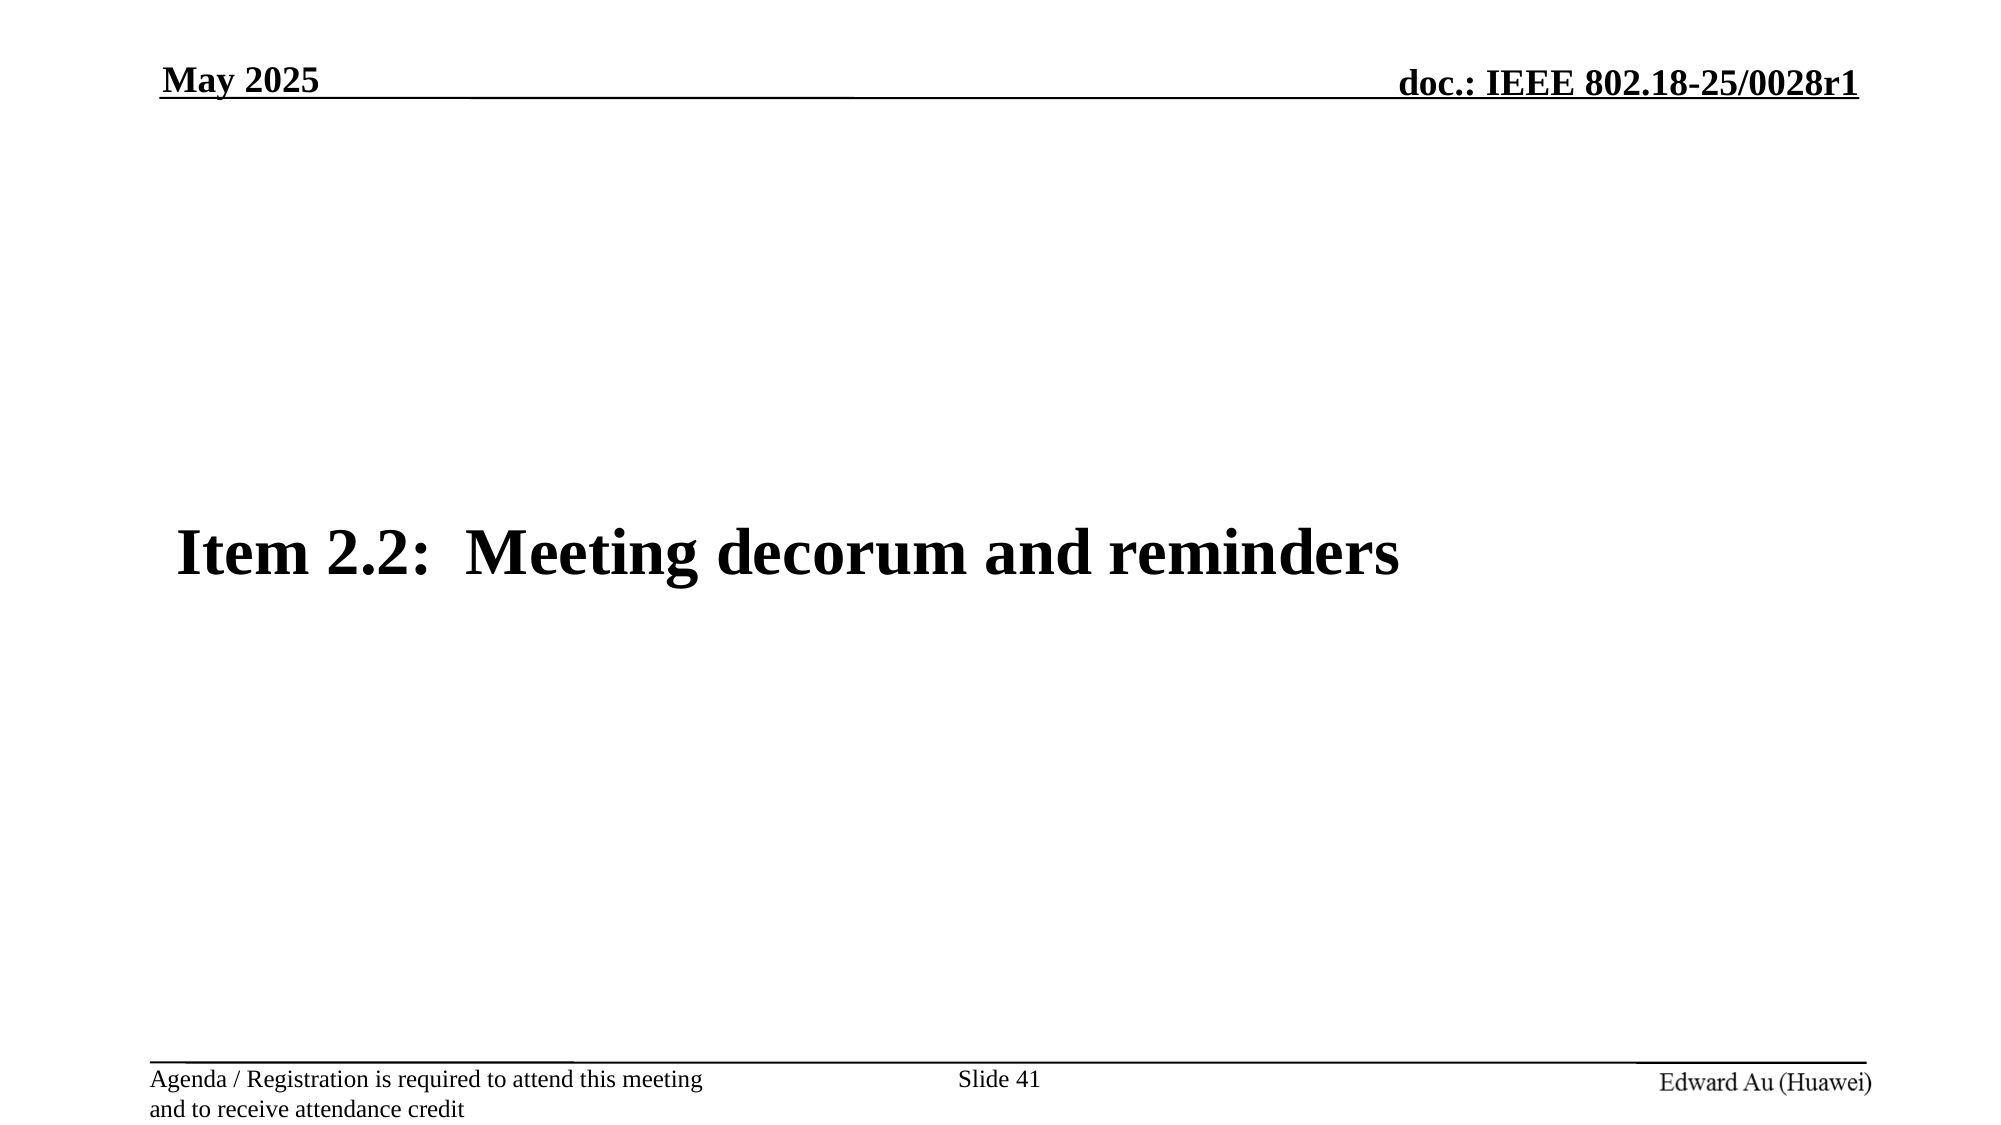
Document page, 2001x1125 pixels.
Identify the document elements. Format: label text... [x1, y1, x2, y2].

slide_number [161, 54, 526, 101]
text_box Item 2.2: Meeting decorum and reminders [162, 500, 1675, 675]
slide_number Slide 41 [933, 1061, 1067, 1123]
picture [1174, 1058, 1887, 1113]
